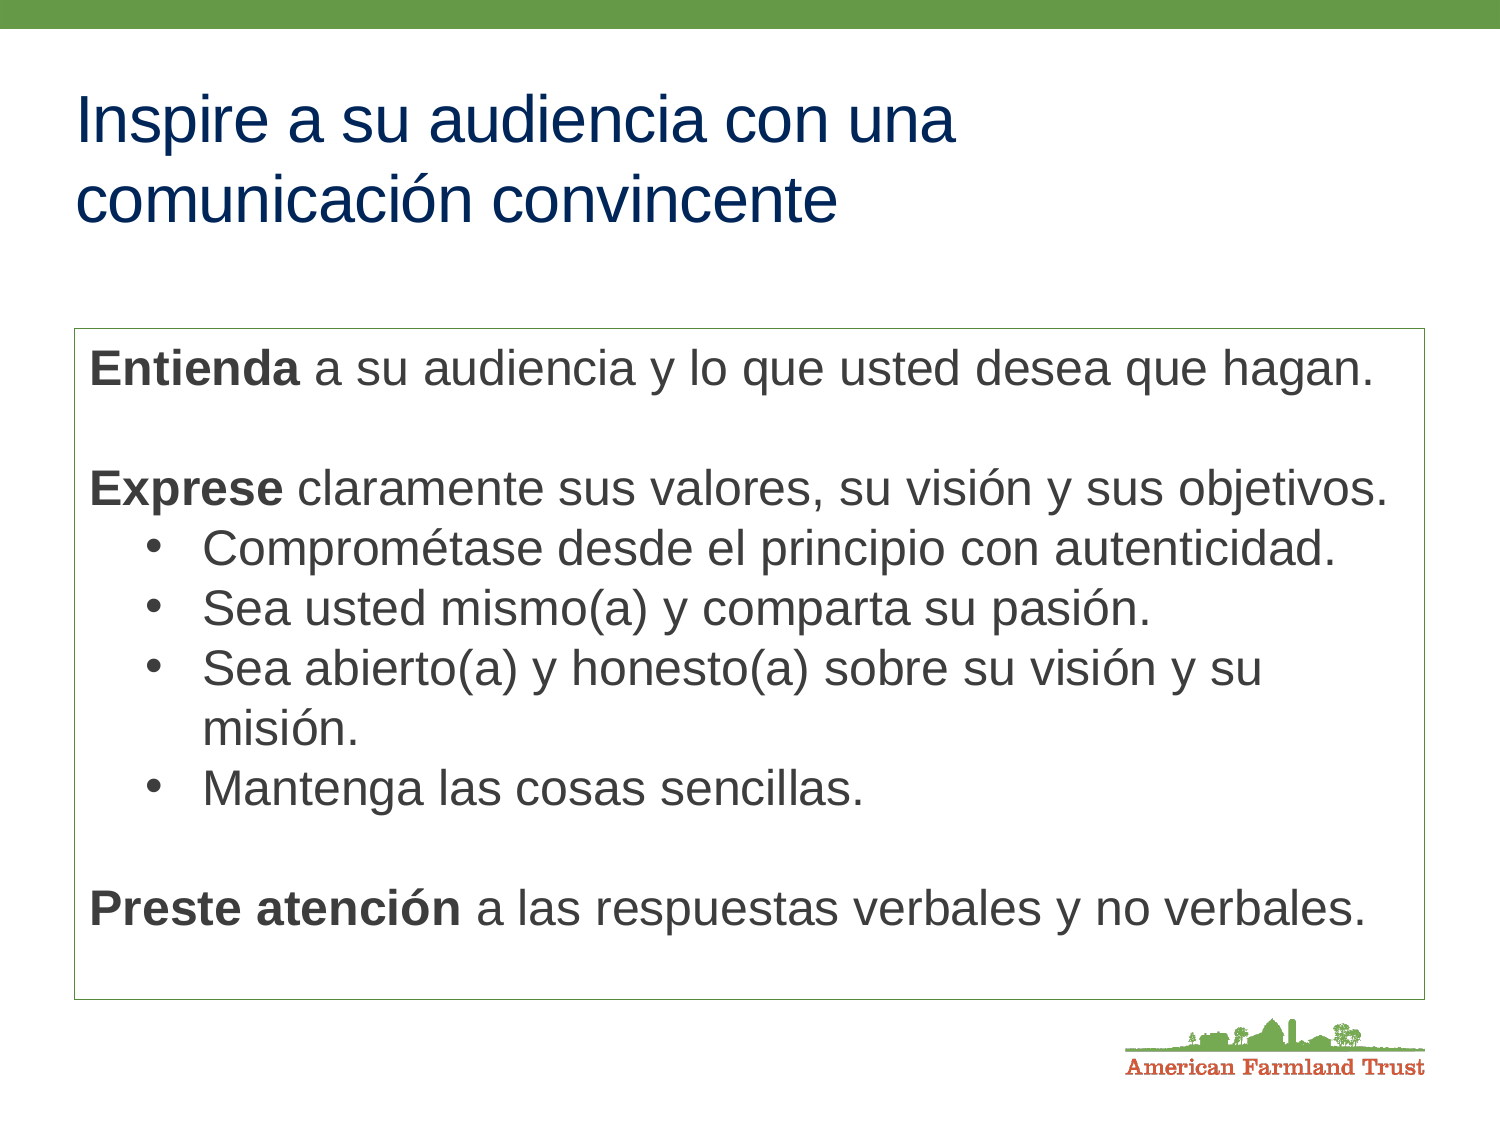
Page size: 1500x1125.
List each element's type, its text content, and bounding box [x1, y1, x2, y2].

text_box Entienda a su audiencia y lo que usted desea que hagan. Exprese claramente sus valores, su visión y sus objetivos. Comprométase desde el principio con autenticidad. Sea usted mismo(a) y comparta su pasión. Sea abierto(a) y honesto(a) sobre su visión y su misión. Mantenga las cosas sencillas. Preste atención a las respuestas verbales y no verbales. [74, 328, 1425, 1000]
picture [1125, 1018, 1425, 1075]
title Inspire a su audiencia con una comunicación convincente [75, 97, 1096, 214]
